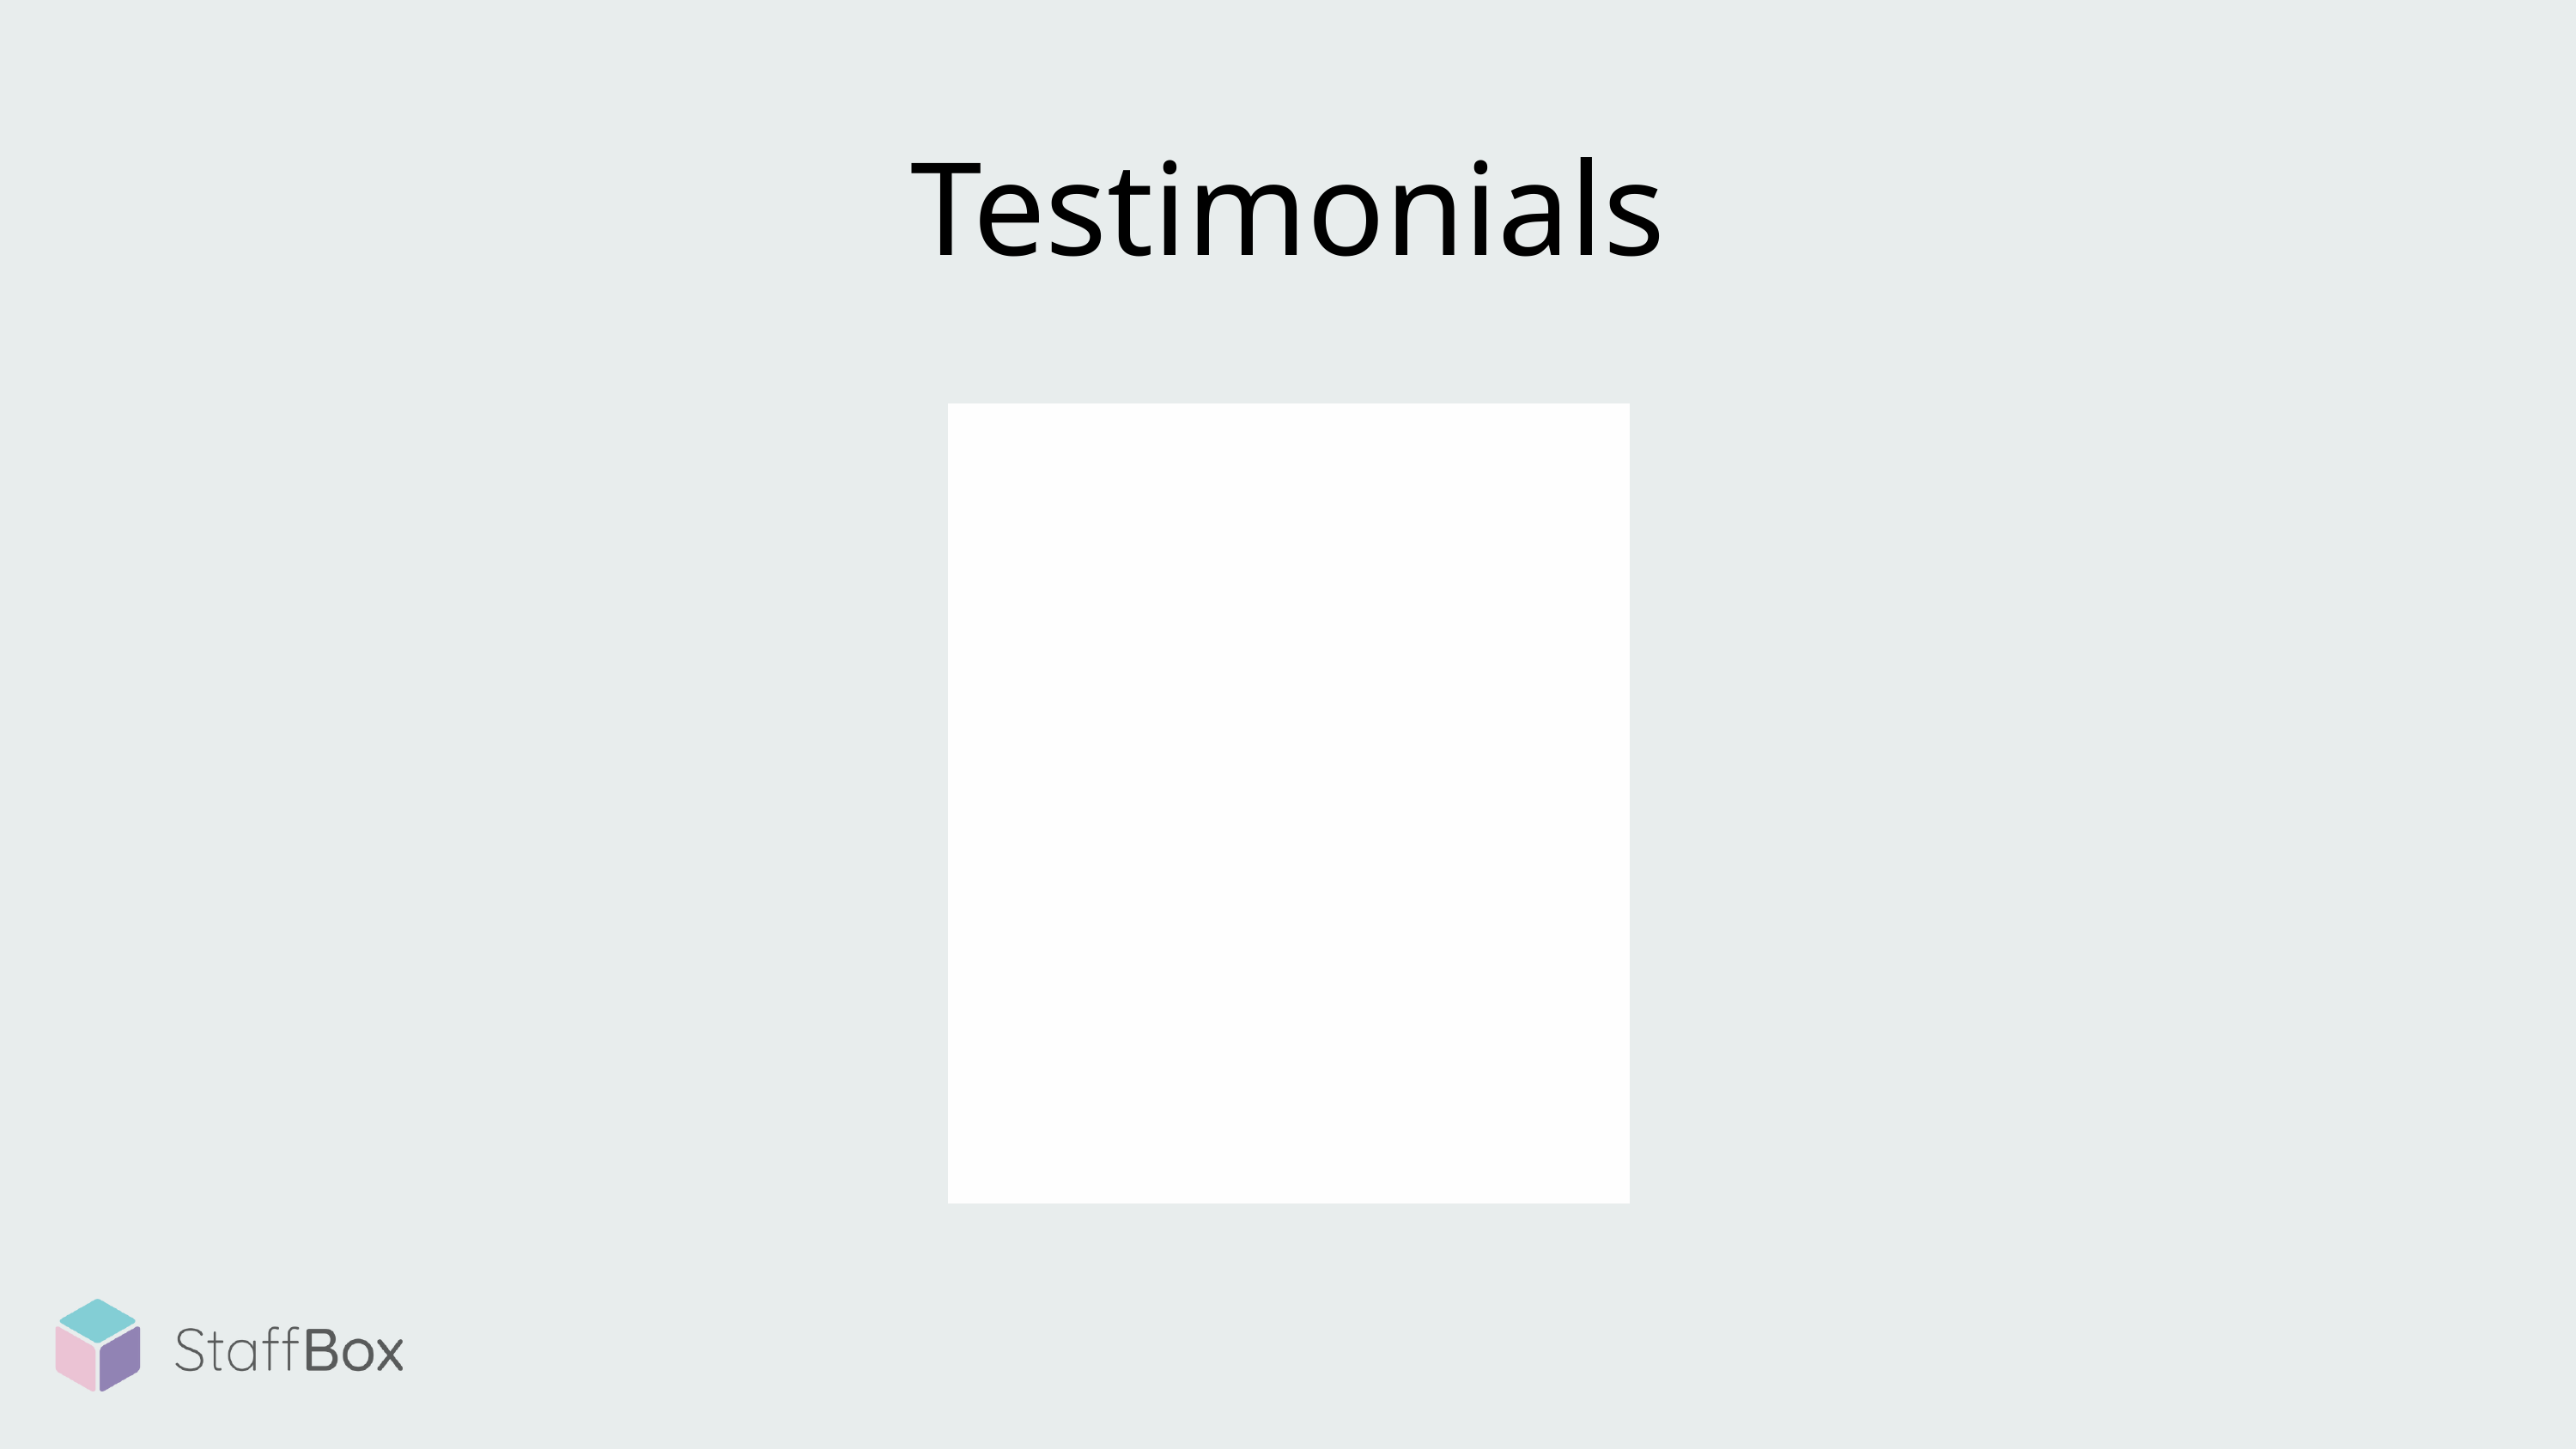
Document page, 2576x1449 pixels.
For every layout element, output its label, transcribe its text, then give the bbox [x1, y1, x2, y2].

text_box Testimonials [519, 100, 2057, 282]
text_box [947, 403, 1631, 1204]
text_box [55, 1299, 403, 1391]
